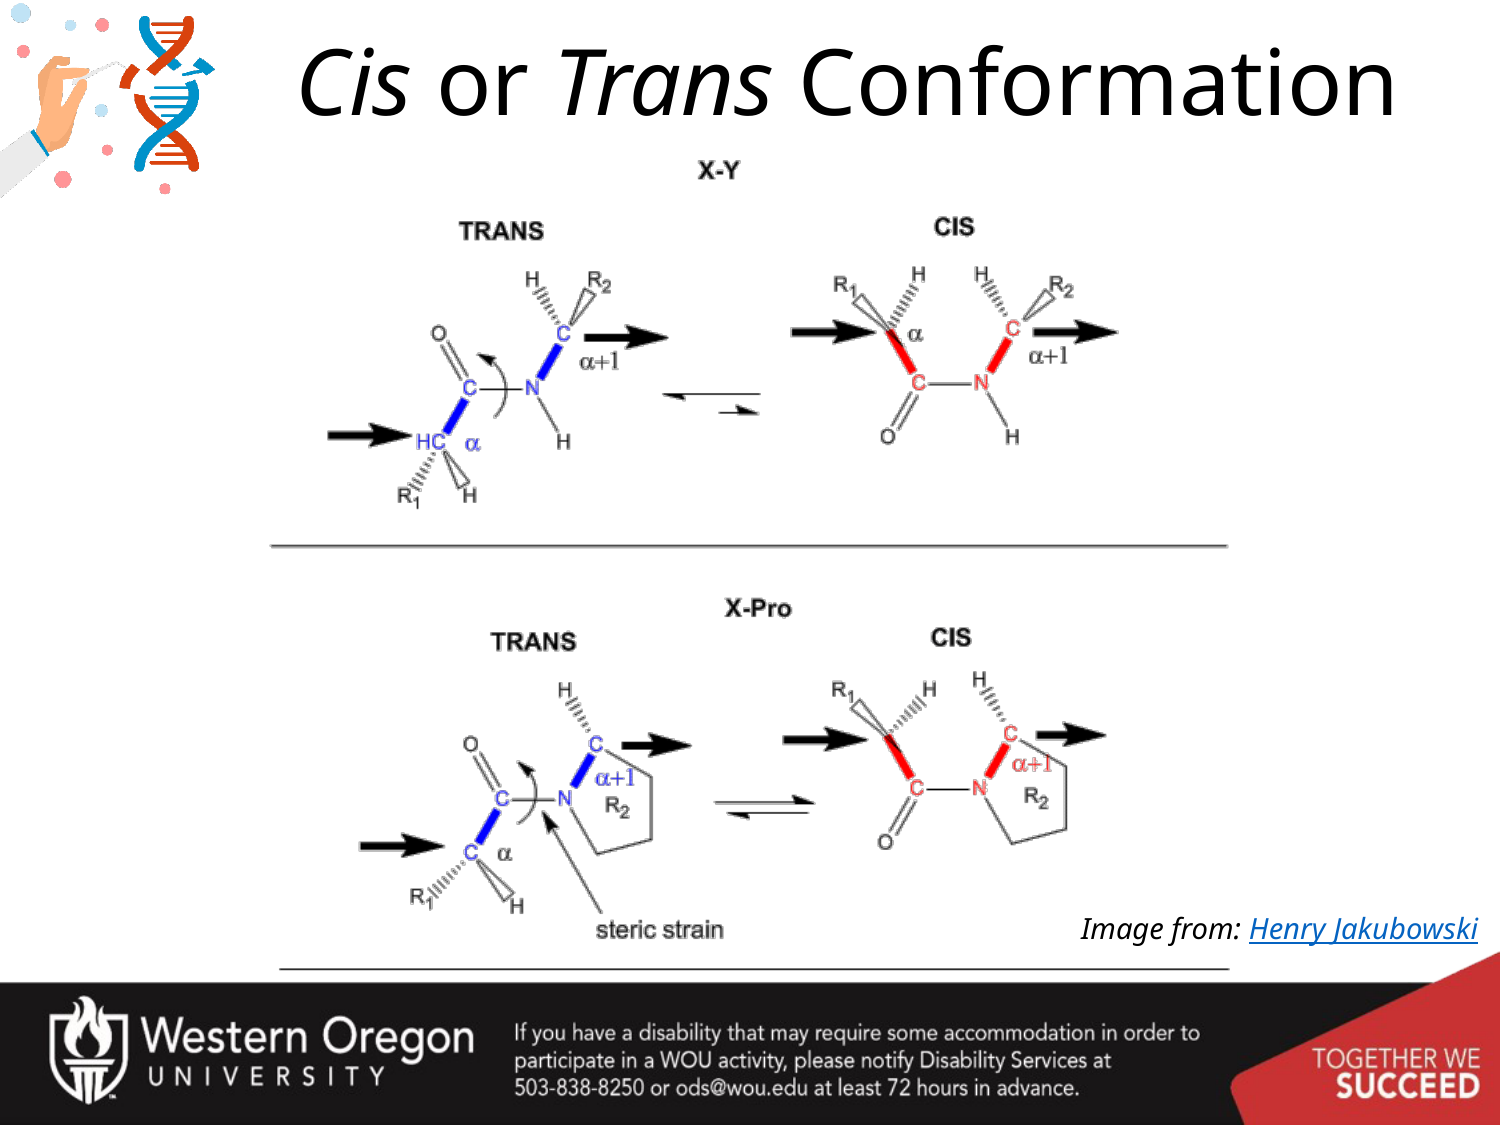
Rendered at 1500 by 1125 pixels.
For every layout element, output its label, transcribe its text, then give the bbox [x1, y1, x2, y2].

picture [0, 3, 215, 198]
picture [0, 136, 1500, 1125]
title Cis or Trans Conformation [280, 22, 1464, 151]
text_box Image from: Henry Jakubowski [1233, 903, 1493, 958]
